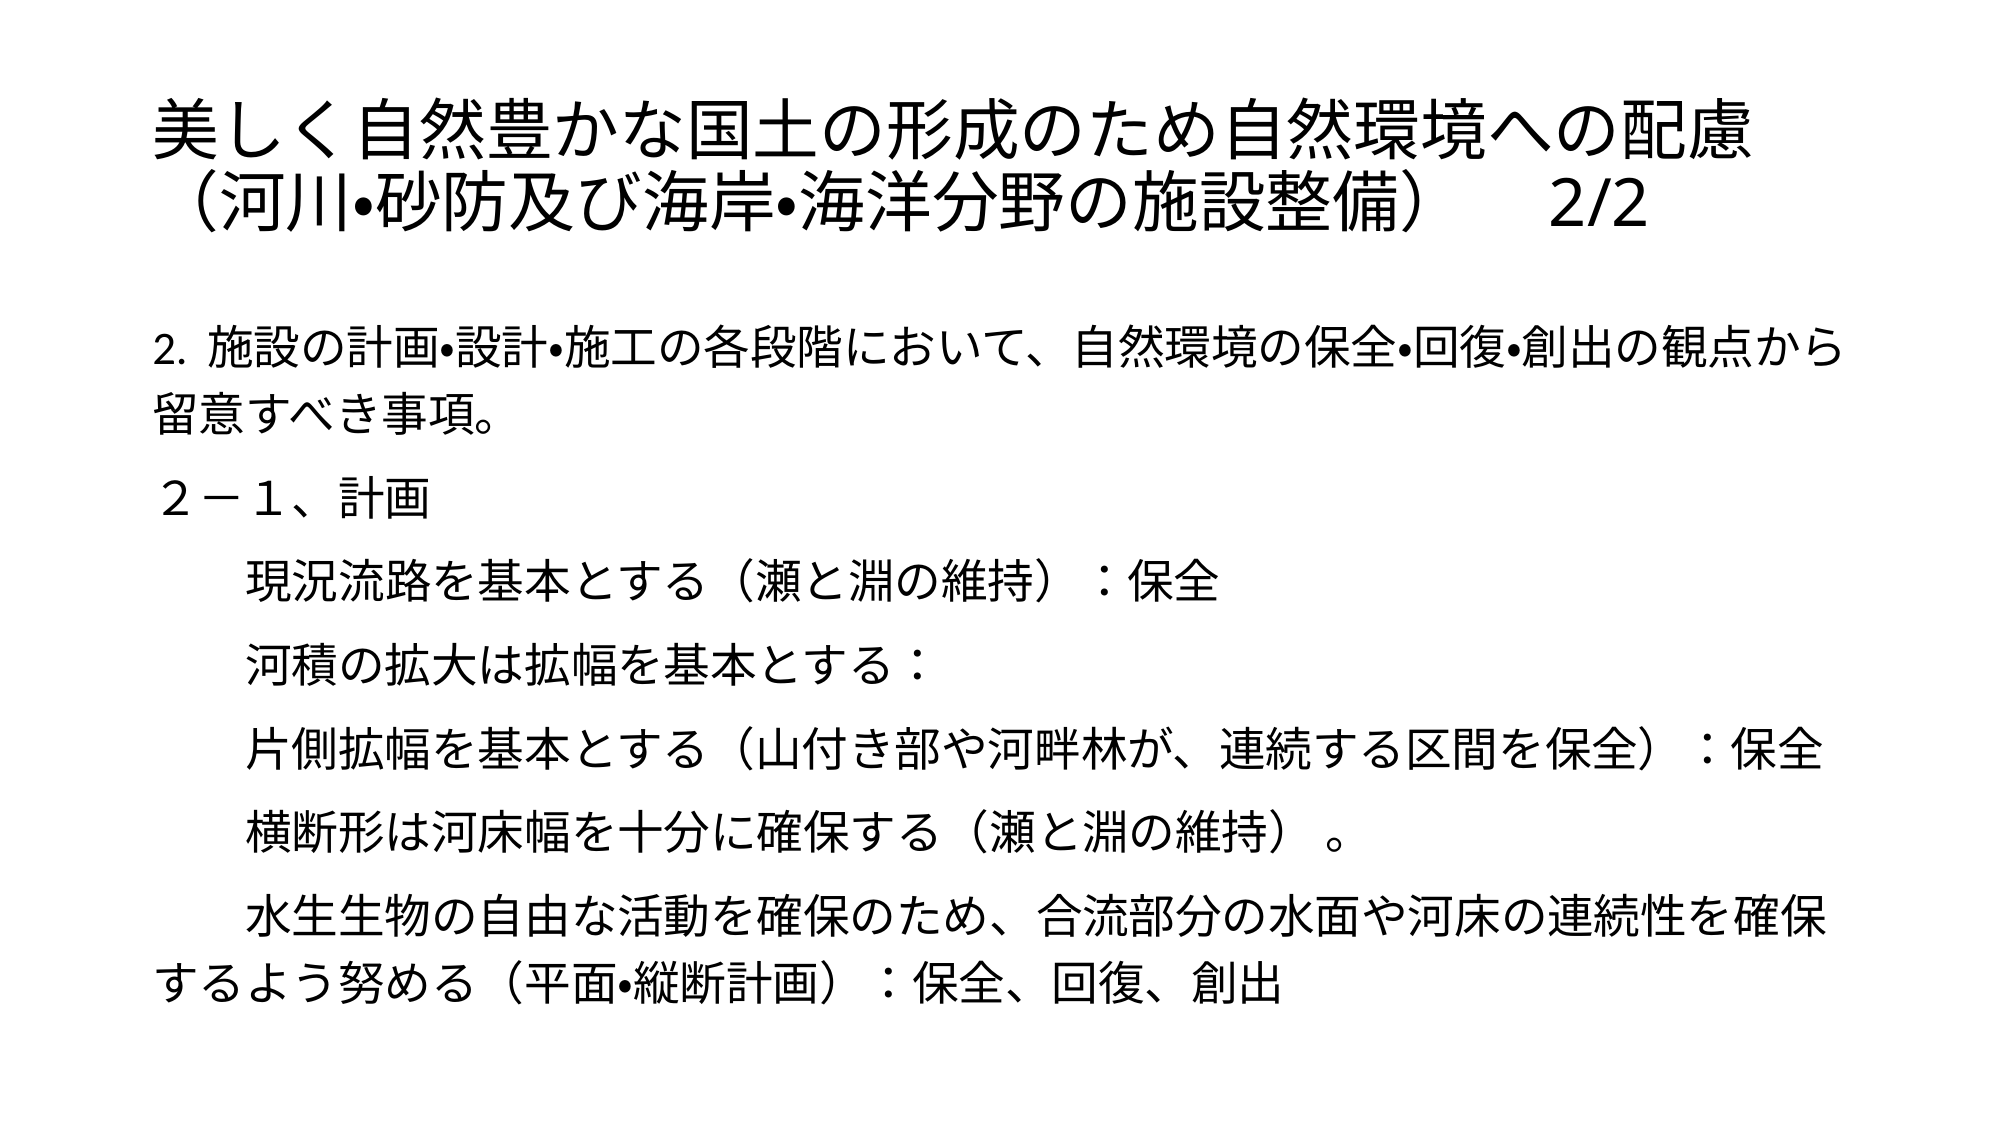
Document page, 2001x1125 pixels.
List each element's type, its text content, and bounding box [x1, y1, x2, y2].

list 2. 施設の計画・設計・施工の各段階において、自然環境の保全・回復・創出の観点から留意すべき事項。 ２－１、計画 現況流路を基本とする（瀬と淵の維持）：保全 河積の拡大は拡幅を基本とする： 片側拡幅を基本とする（山付き部や河畔林が、連続する区間を保全）：保全 横断形は河床幅を十分に確保する（瀬と淵の維持） 。 水生生物の自由な活動を確保のため、合流部分の水面や河床の連続性を確保するよう努める（平面・縦断計画）：保全、回復、創出 [137, 299, 1863, 1066]
title 美しく自然豊かな国土の形成のため自然環境への配慮（河川・砂防及び海岸・海洋分野の施設整備） 2/2 [137, 59, 1863, 278]
